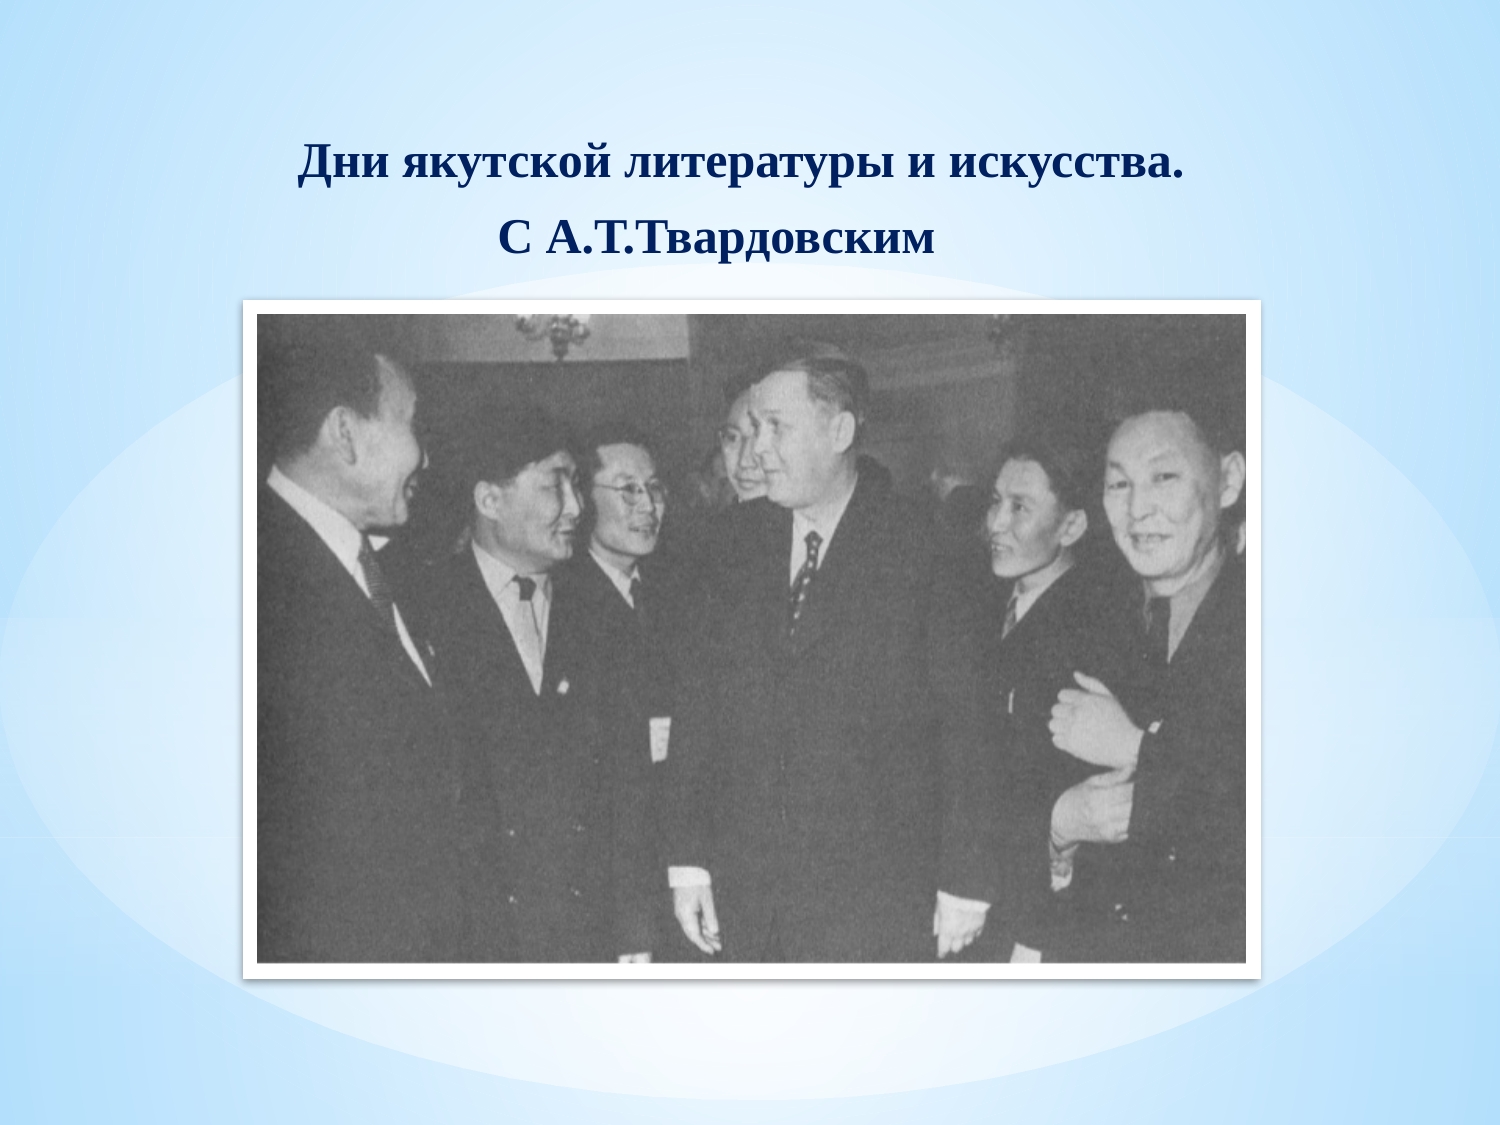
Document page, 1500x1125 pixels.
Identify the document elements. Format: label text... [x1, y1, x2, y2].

list Дни якутской литературы и искусства. С А.Т.Твардовским [187, 120, 1238, 690]
picture [256, 314, 1247, 965]
